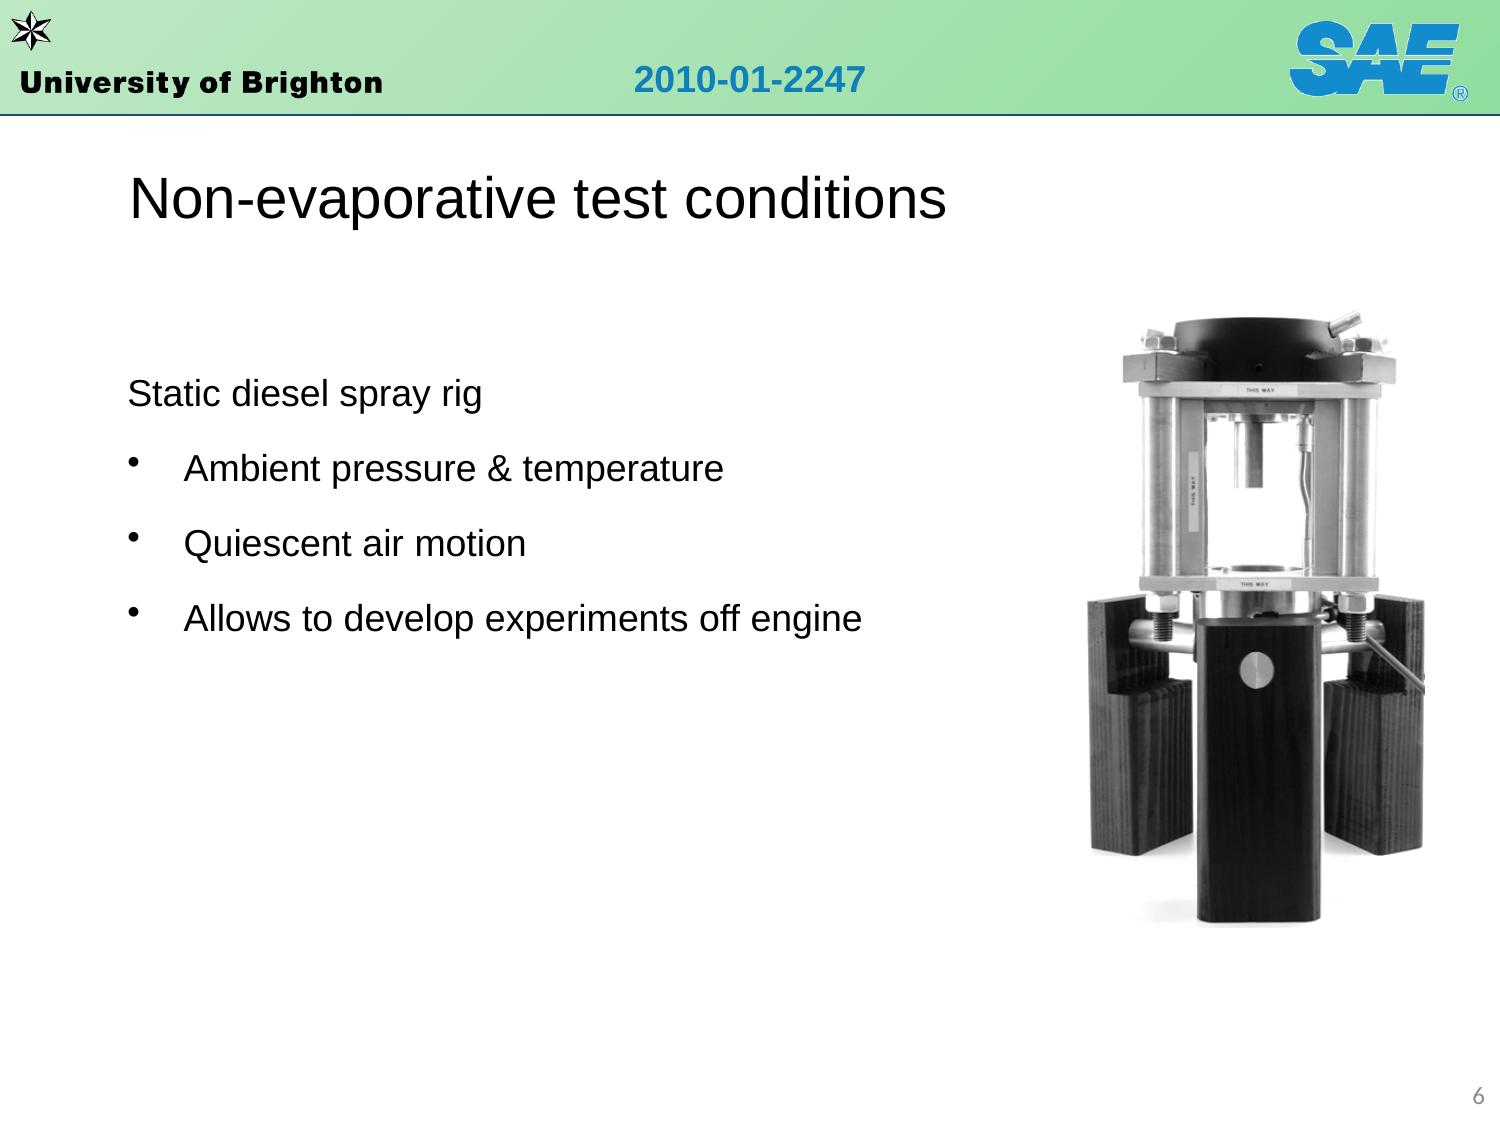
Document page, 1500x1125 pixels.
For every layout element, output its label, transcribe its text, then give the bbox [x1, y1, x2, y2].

picture [1074, 304, 1426, 928]
picture [1290, 21, 1468, 101]
title Non-evaporative test conditions [114, 152, 1465, 305]
slide_number 6 [1149, 1065, 1500, 1125]
text_box Static diesel spray rig Ambient pressure & temperature Quiescent air motion Allows to develop experiments off engine [112, 339, 957, 1063]
picture [7, 0, 393, 110]
